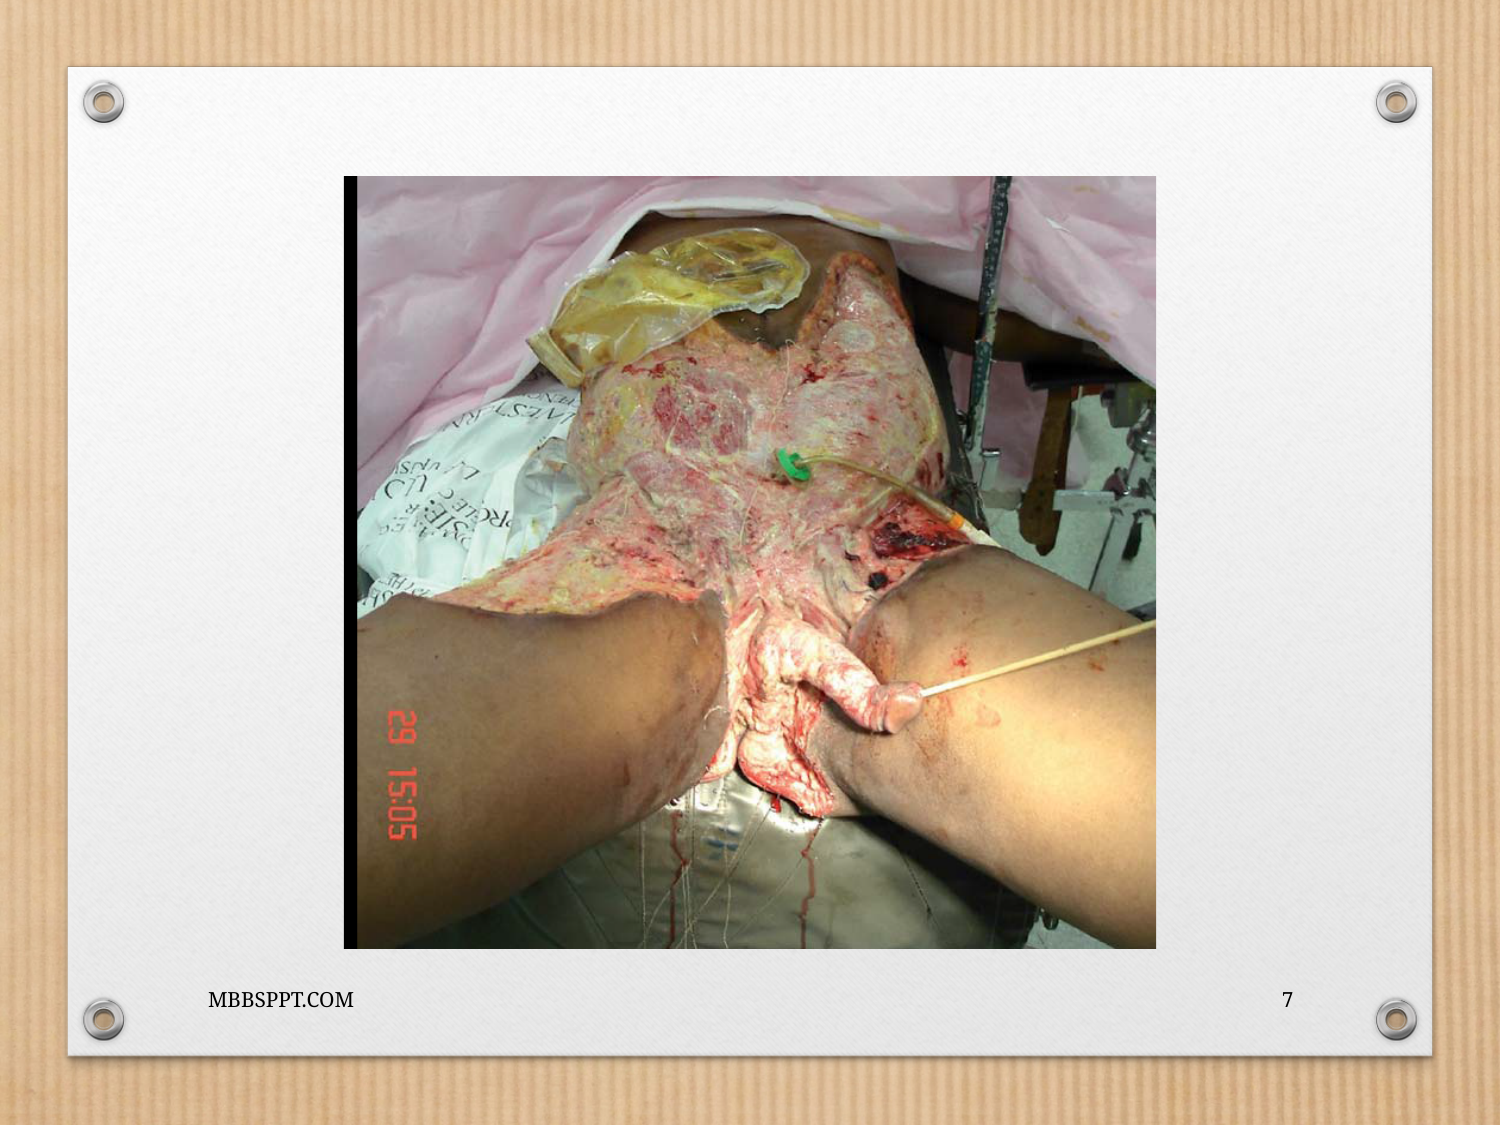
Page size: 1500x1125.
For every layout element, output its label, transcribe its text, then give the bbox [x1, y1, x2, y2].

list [343, 176, 1157, 949]
footer MBBSPPT.COM [193, 977, 1031, 1024]
slide_number 7 [1243, 977, 1309, 1024]
picture [0, 0, 1500, 1125]
